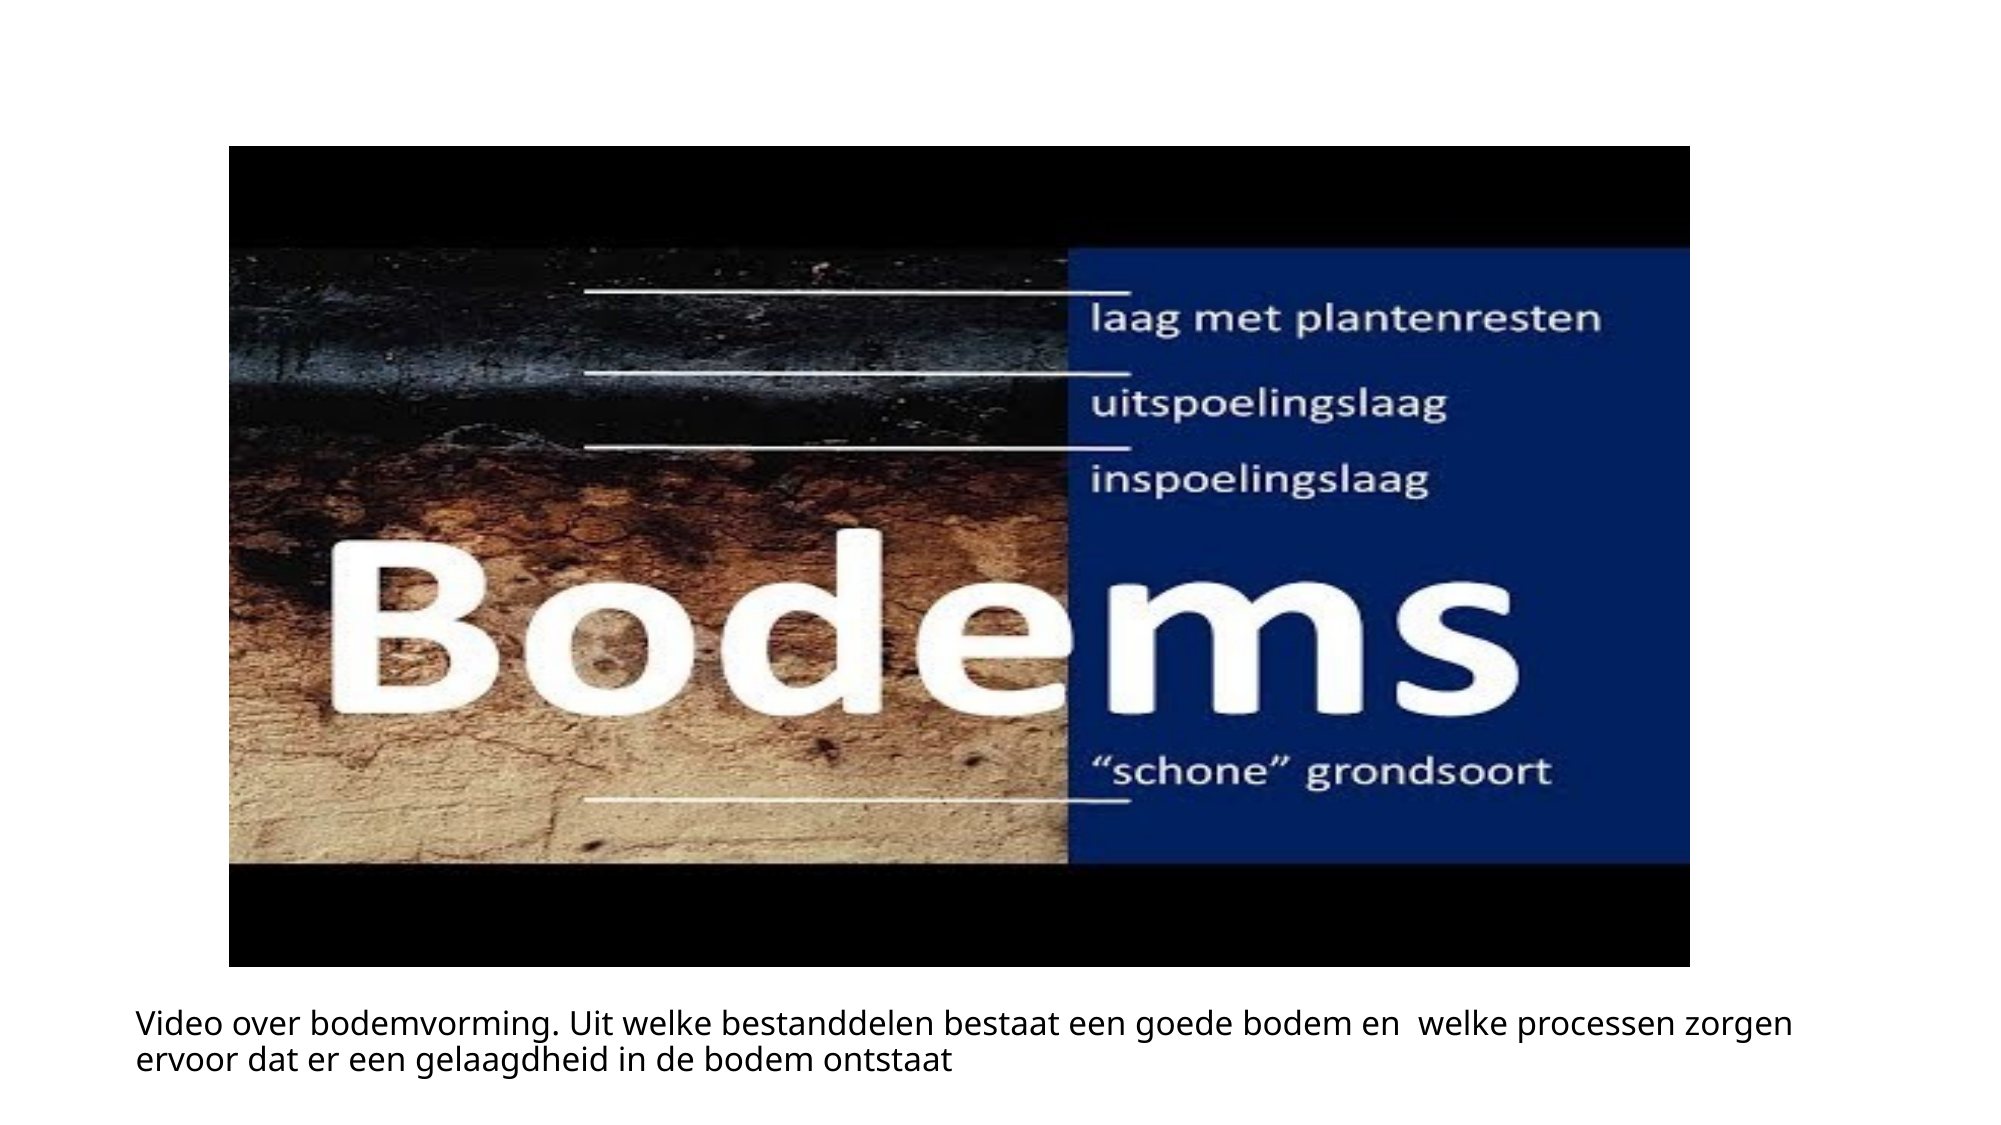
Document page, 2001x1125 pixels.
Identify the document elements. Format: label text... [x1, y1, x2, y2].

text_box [228, 145, 1691, 968]
title Video over bodemvorming. Uit welke bestanddelen bestaat een goede bodem en welke processen zorgen ervoor dat er een gelaagdheid in de bodem ontstaat [120, 991, 1843, 1094]
